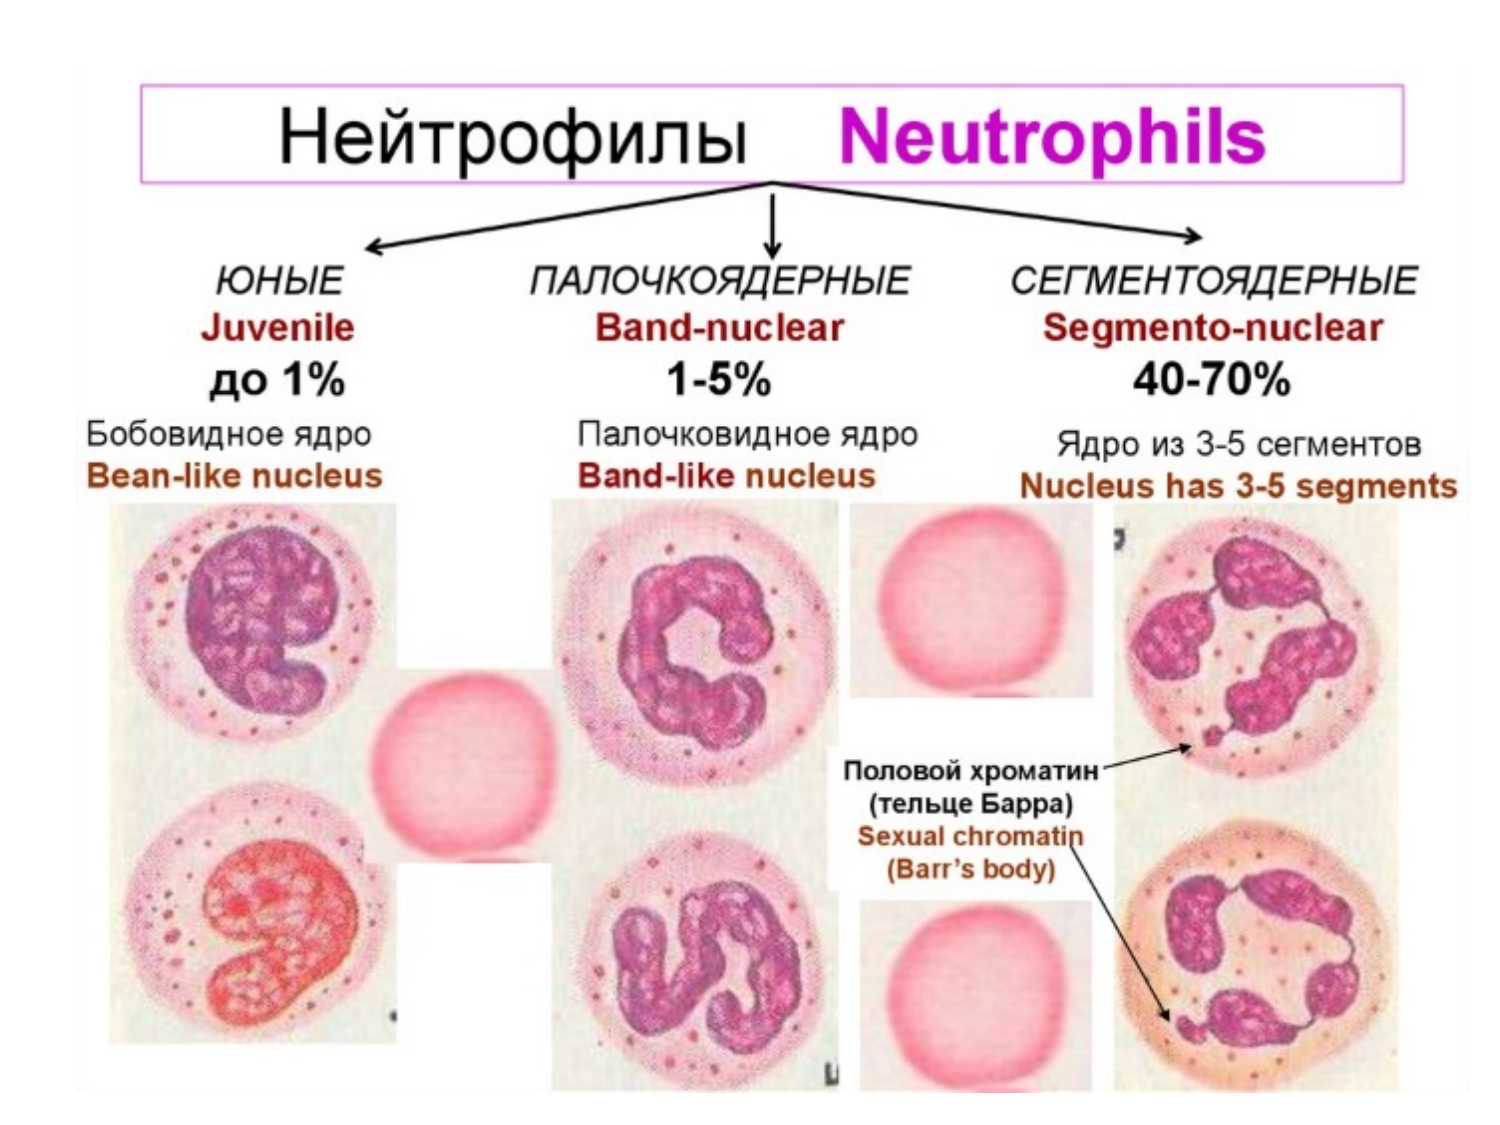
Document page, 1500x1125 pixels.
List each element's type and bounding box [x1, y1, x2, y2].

picture [75, 66, 1471, 1093]
